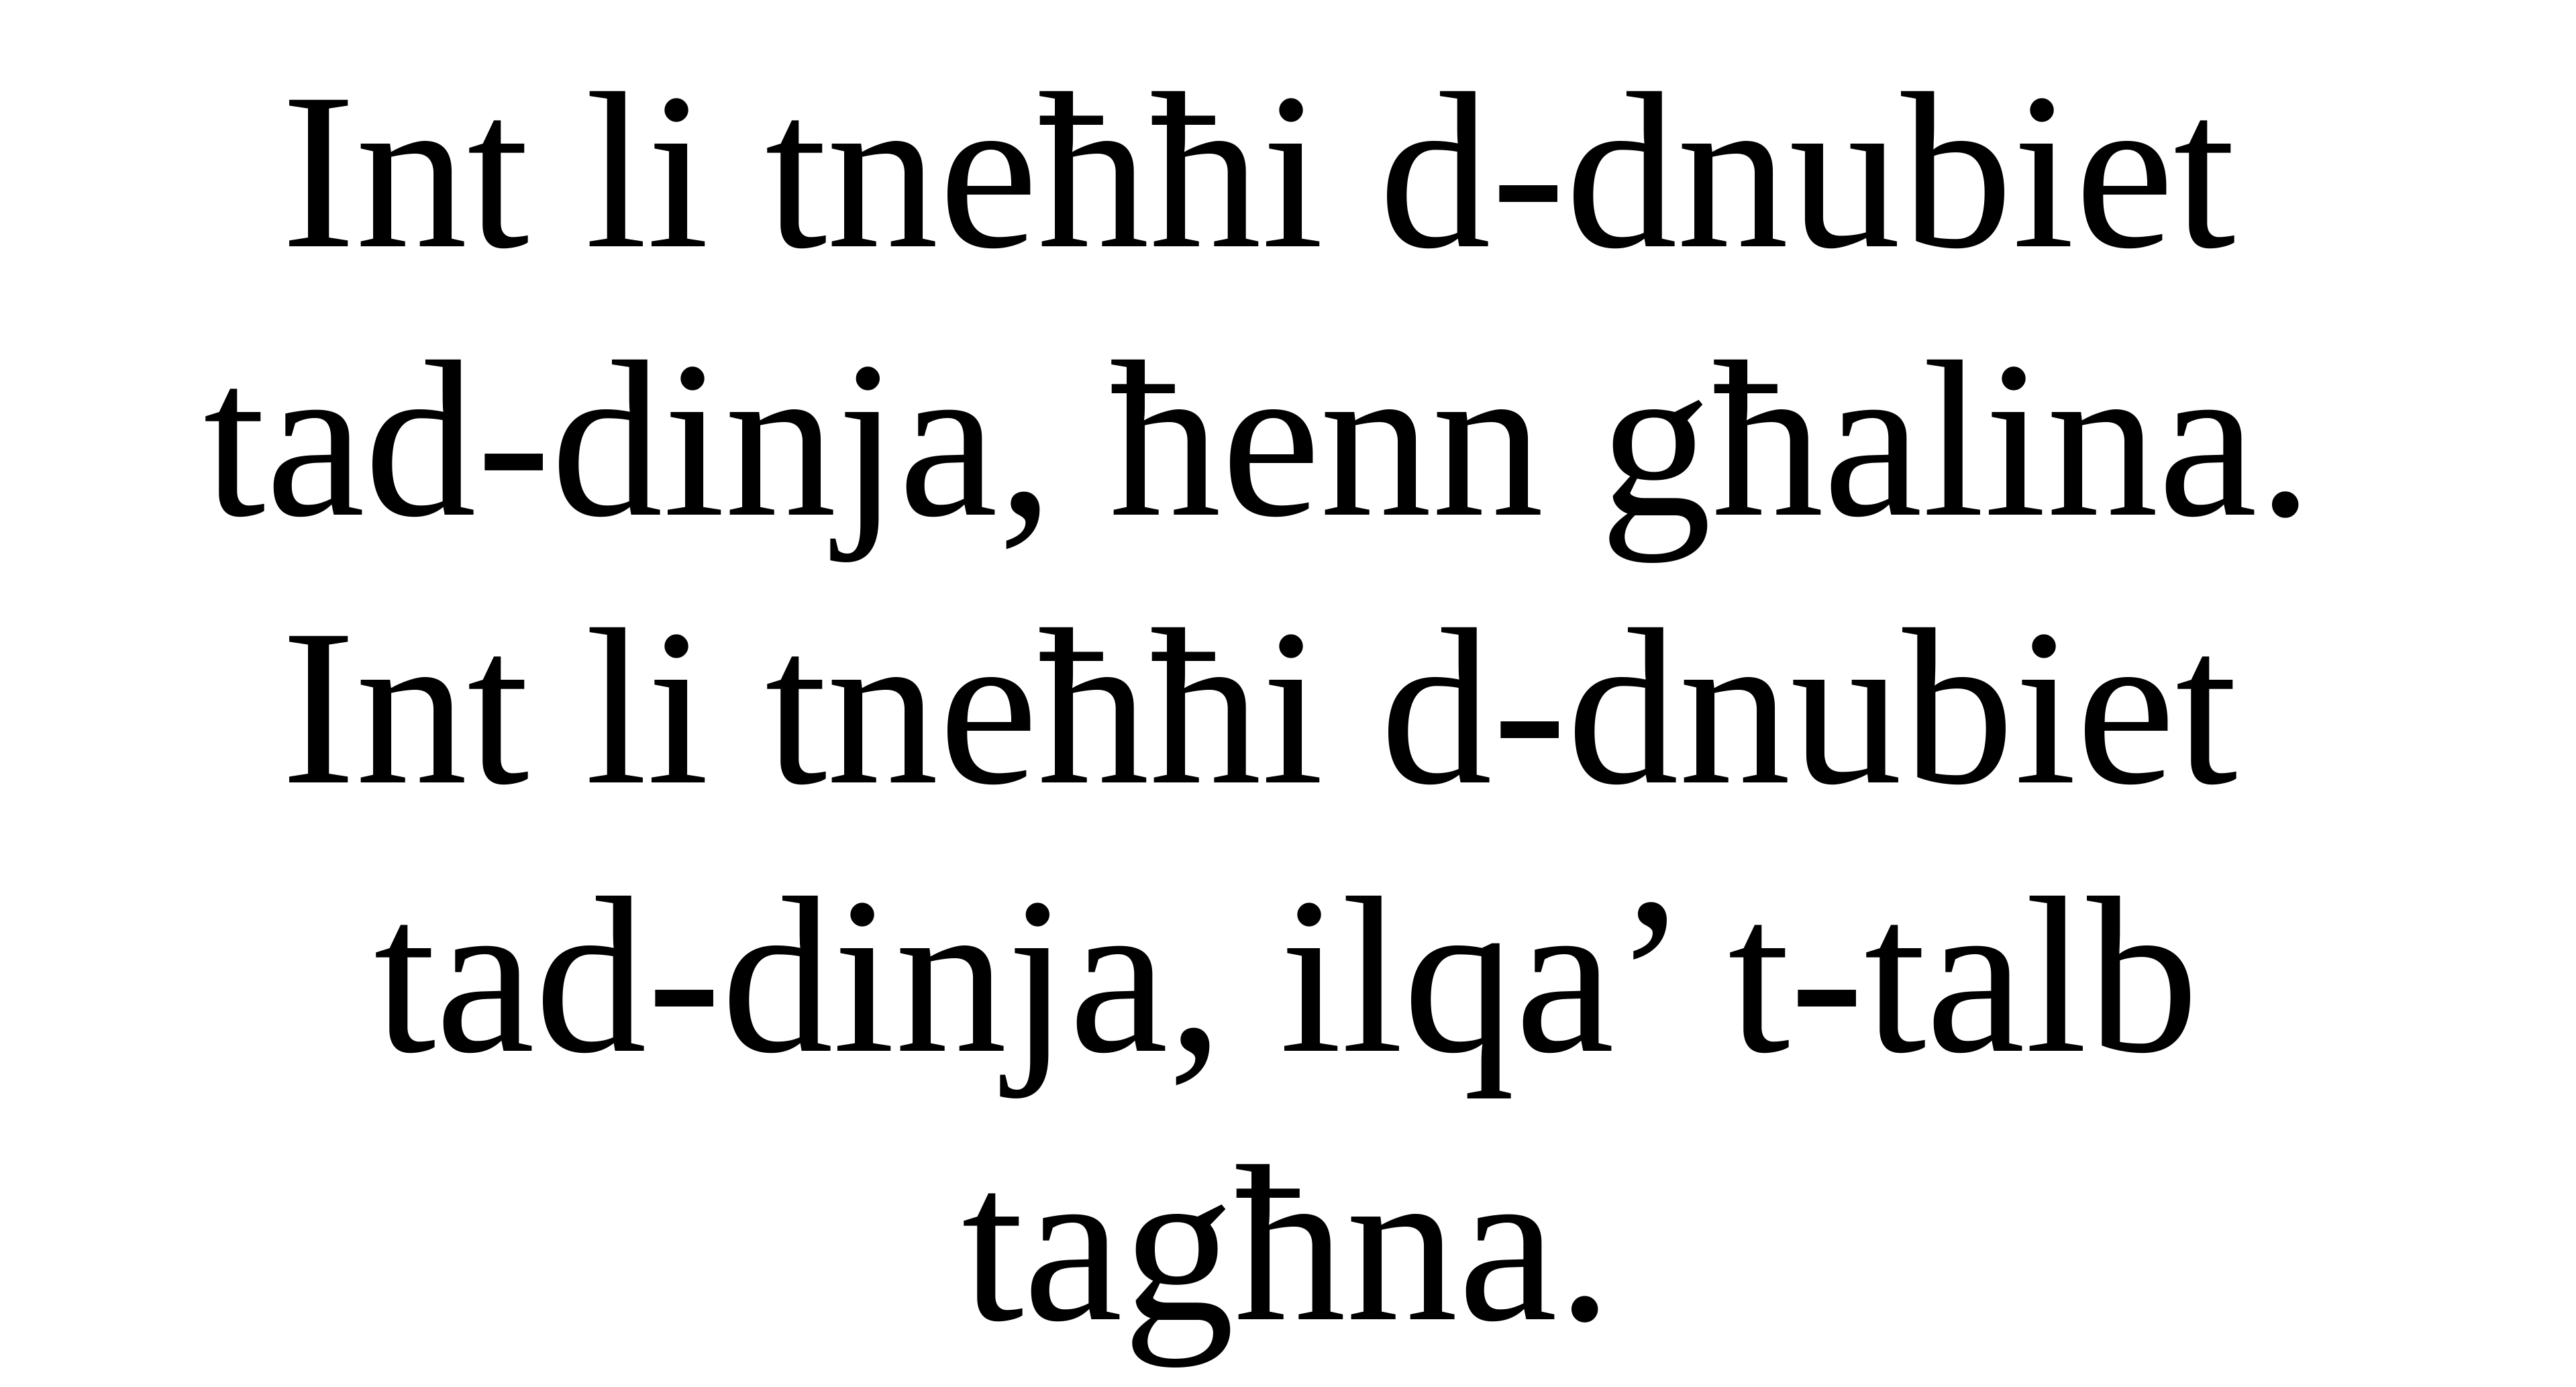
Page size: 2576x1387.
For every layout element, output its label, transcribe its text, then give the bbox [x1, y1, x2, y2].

text_box Int li tneħħi d-dnubiet tad-dinja, ħenn għalina. Int li tneħħi d-dnubiet tad-dinja, ilqa’ t-talb tagħna. [47, 17, 2528, 1370]
